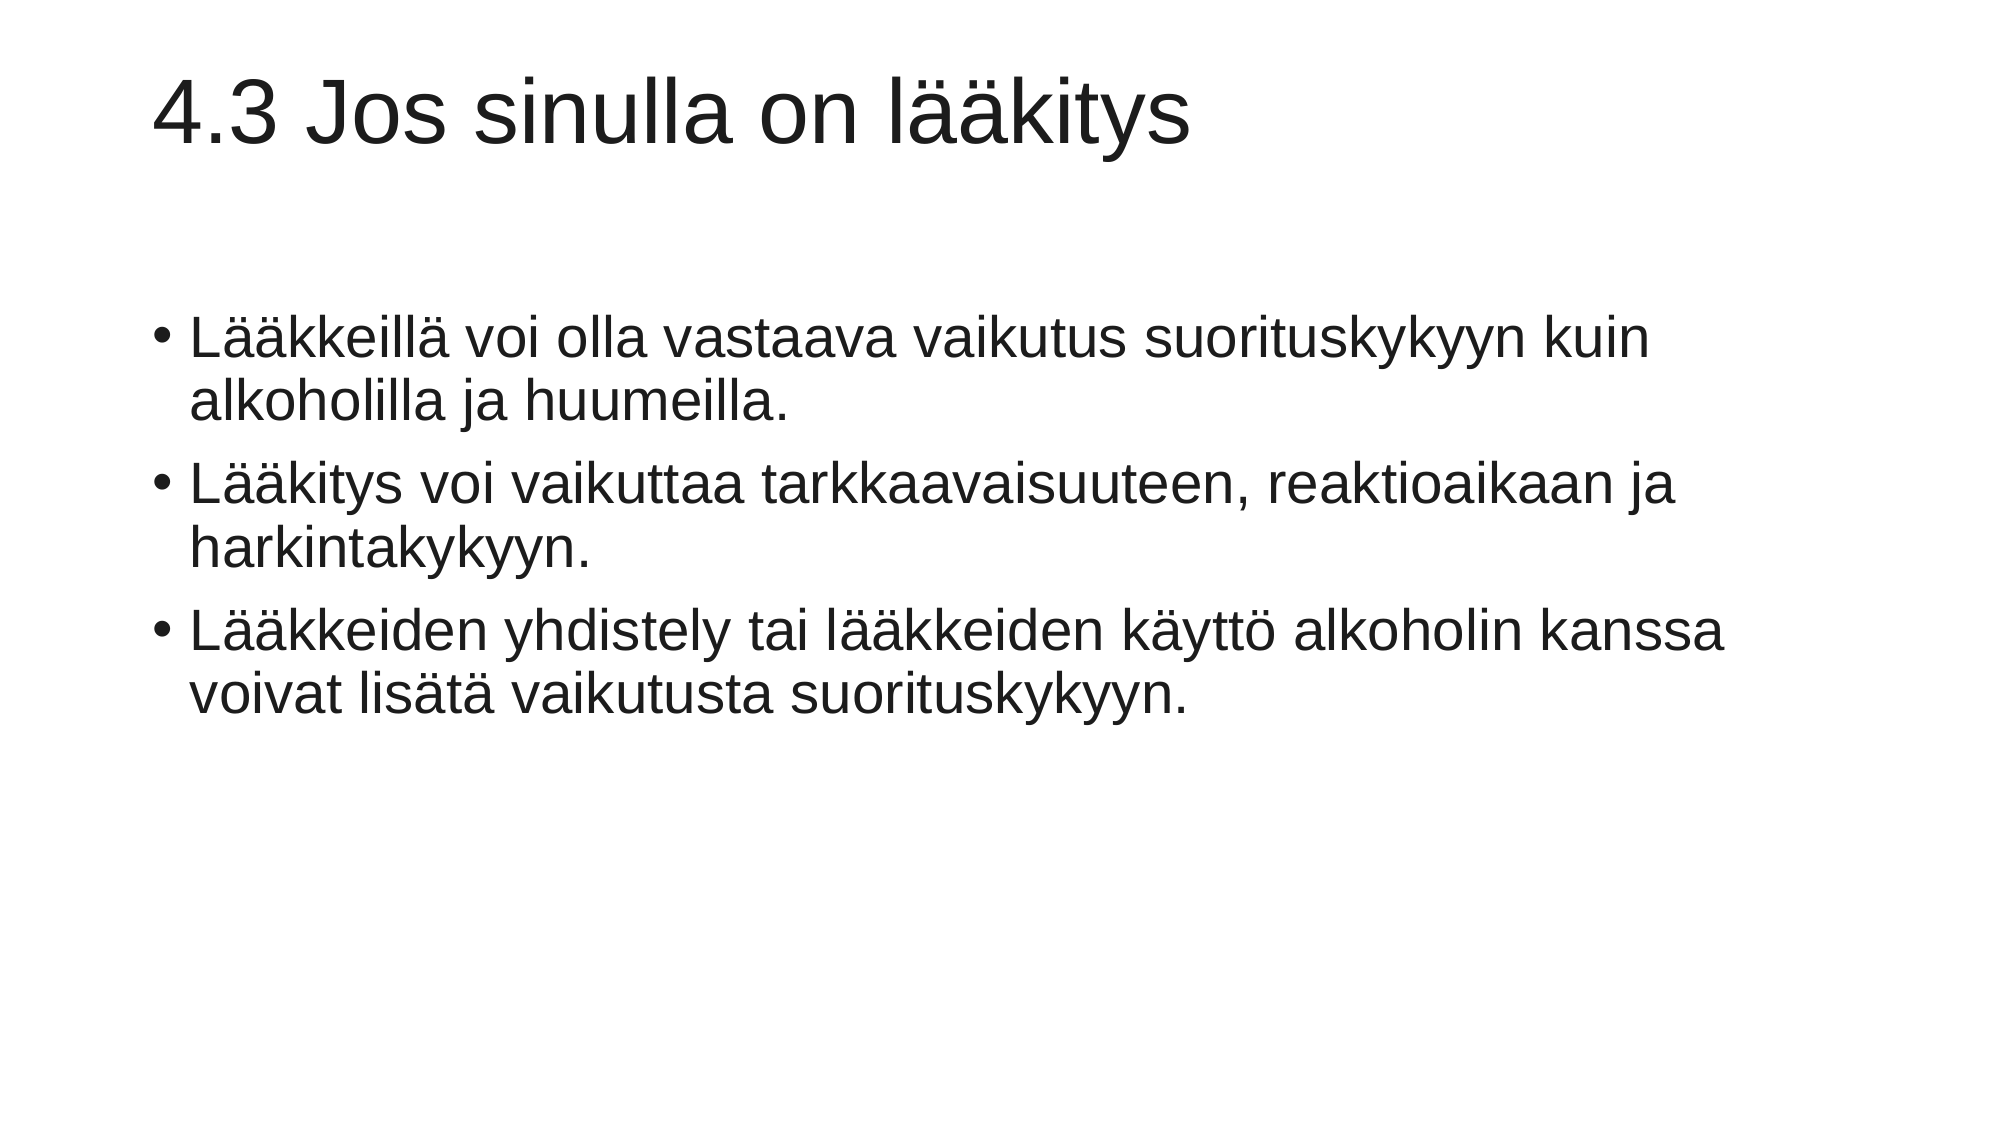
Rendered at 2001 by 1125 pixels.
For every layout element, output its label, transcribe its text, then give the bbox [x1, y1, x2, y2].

list Lääkkeillä voi olla vastaava vaikutus suorituskykyyn kuin alkoholilla ja huumeilla. Lääkitys voi vaikuttaa tarkkaavaisuuteen, reaktioaikaan ja harkintakykyyn. Lääkkeiden yhdistely tai lääkkeiden käyttö alkoholin kanssa voivat lisätä vaikutusta suorituskykyyn. [137, 299, 1863, 1014]
title 4.3 Jos sinulla on lääkitys [137, 59, 1863, 278]
